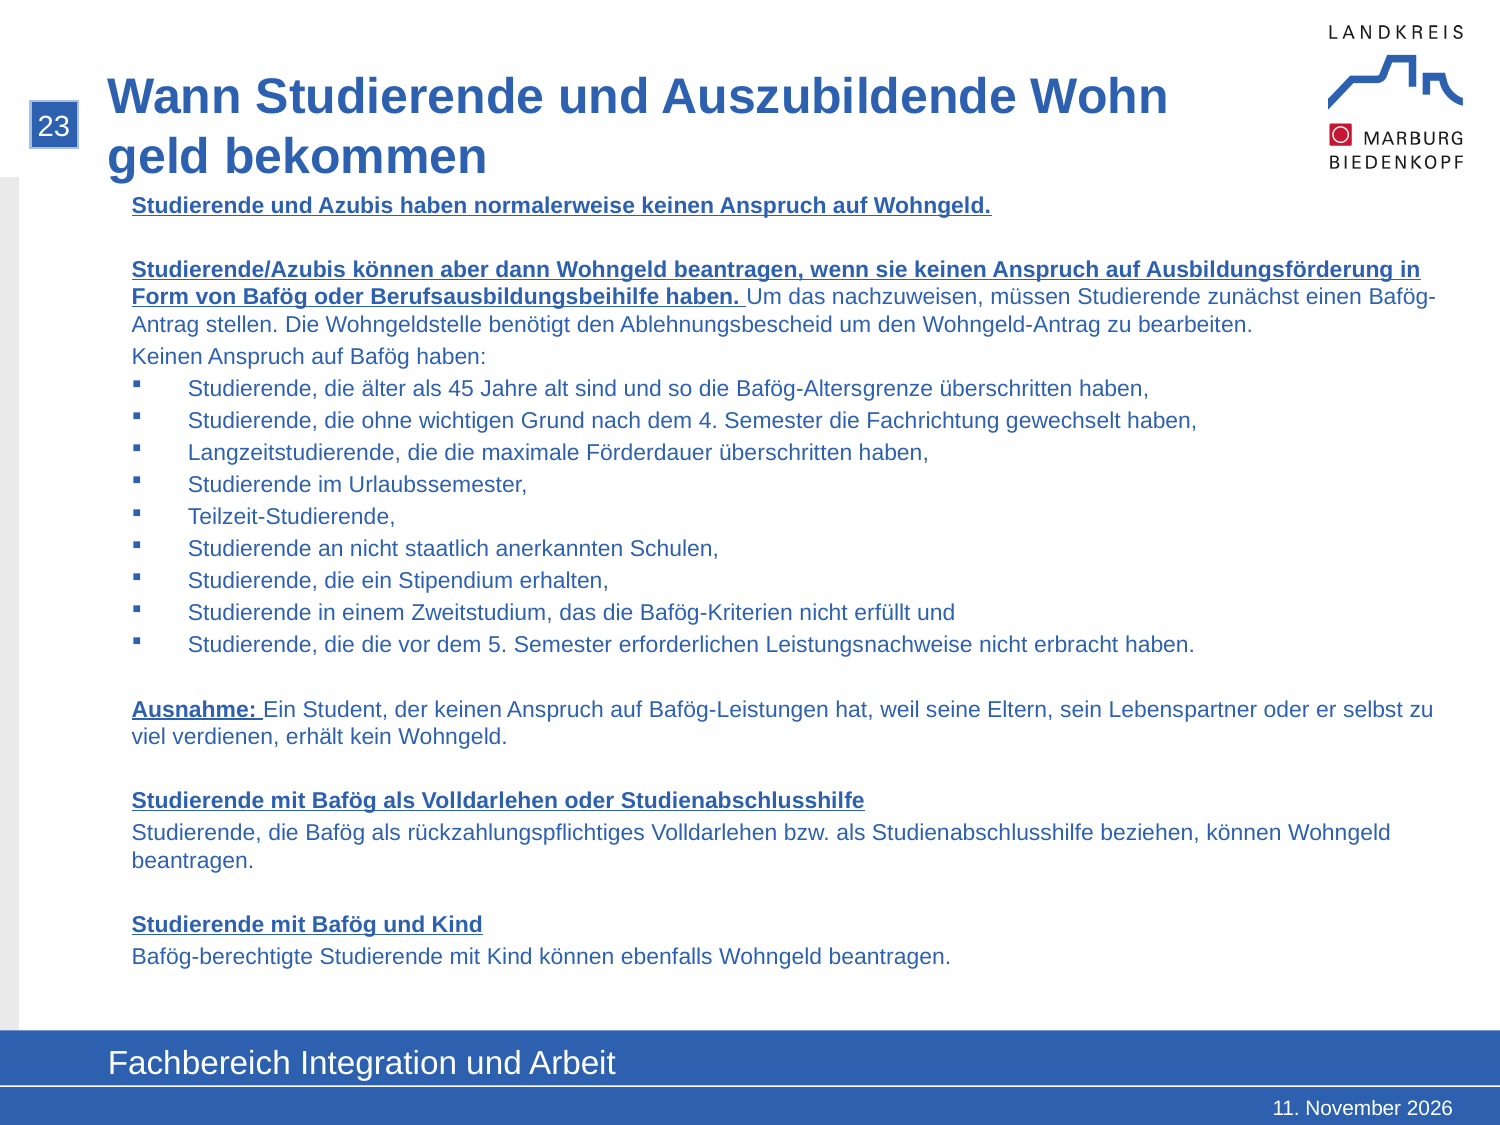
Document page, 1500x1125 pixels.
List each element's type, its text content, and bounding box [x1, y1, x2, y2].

picture [1328, 25, 1463, 169]
title Wann Studierende und Auszubildende Wohn­geld bekommen [102, 65, 1236, 182]
footer Fachbereich Integration und Arbeit [102, 1034, 996, 1082]
list Studierende und Azubis haben normalerweise keinen Anspruch auf Wohngeld. Studierende/Azubis können aber dann Wohn­geld beantragen, wenn sie keinen Anspruch auf Ausbildungs­förderung in Form von Bafög oder Berufs­ausbildungs­beihilfe haben. Um das nach­zuweisen, müssen Studierende zunächst einen Bafög-Antrag stellen. Die Wohn­geld­stelle benötigt den Ablehnungs­bescheid um den Wohn­geld-Antrag zu bearbeiten. Keinen Anspruch auf Bafög haben: Studierende, die älter als 45 Jahre alt sind und so die Bafög-Alters­grenze über­schritten haben, Studierende, die ohne wichtigen Grund nach dem 4. Semester die Fach­richtung gewechselt haben, Lang­zeitstudierende, die die maximale Förderdauer über­schritten haben, Studierende im Urlaubs­semester, Teil­zeit-Studierende, Studierende an nicht staatlich anerkannten Schulen, Studierende, die ein Stipendium erhalten, Studierende in einem Zweitstudium, das die Bafög-Kriterien nicht erfüllt und Studierende, die die vor dem 5. Semester erforderlichen Leistungs­nach­weise nicht erbracht haben. Ausnahme: Ein Student, der keinen Anspruch auf Bafög-Leistungen hat, weil seine Eltern, sein Lebens­partner oder er selbst zu viel verdienen, erhält kein Wohn­geld. Studierende mit Bafög als Volldarlehen oder Studienabschlusshilfe Studierende, die Bafög als rück­zahlungs­pflichtiges Voll­darlehen bzw. als Studien­abschluss­hilfe beziehen, können Wohn­geld beantragen. Studierende mit Bafög und Kind Bafög-berechtigte Studierende mit Kind können ebenfalls Wohn­geld beantragen. [102, 182, 1453, 951]
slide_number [1203, 1088, 1459, 1124]
slide_number 23 [29, 100, 79, 149]
